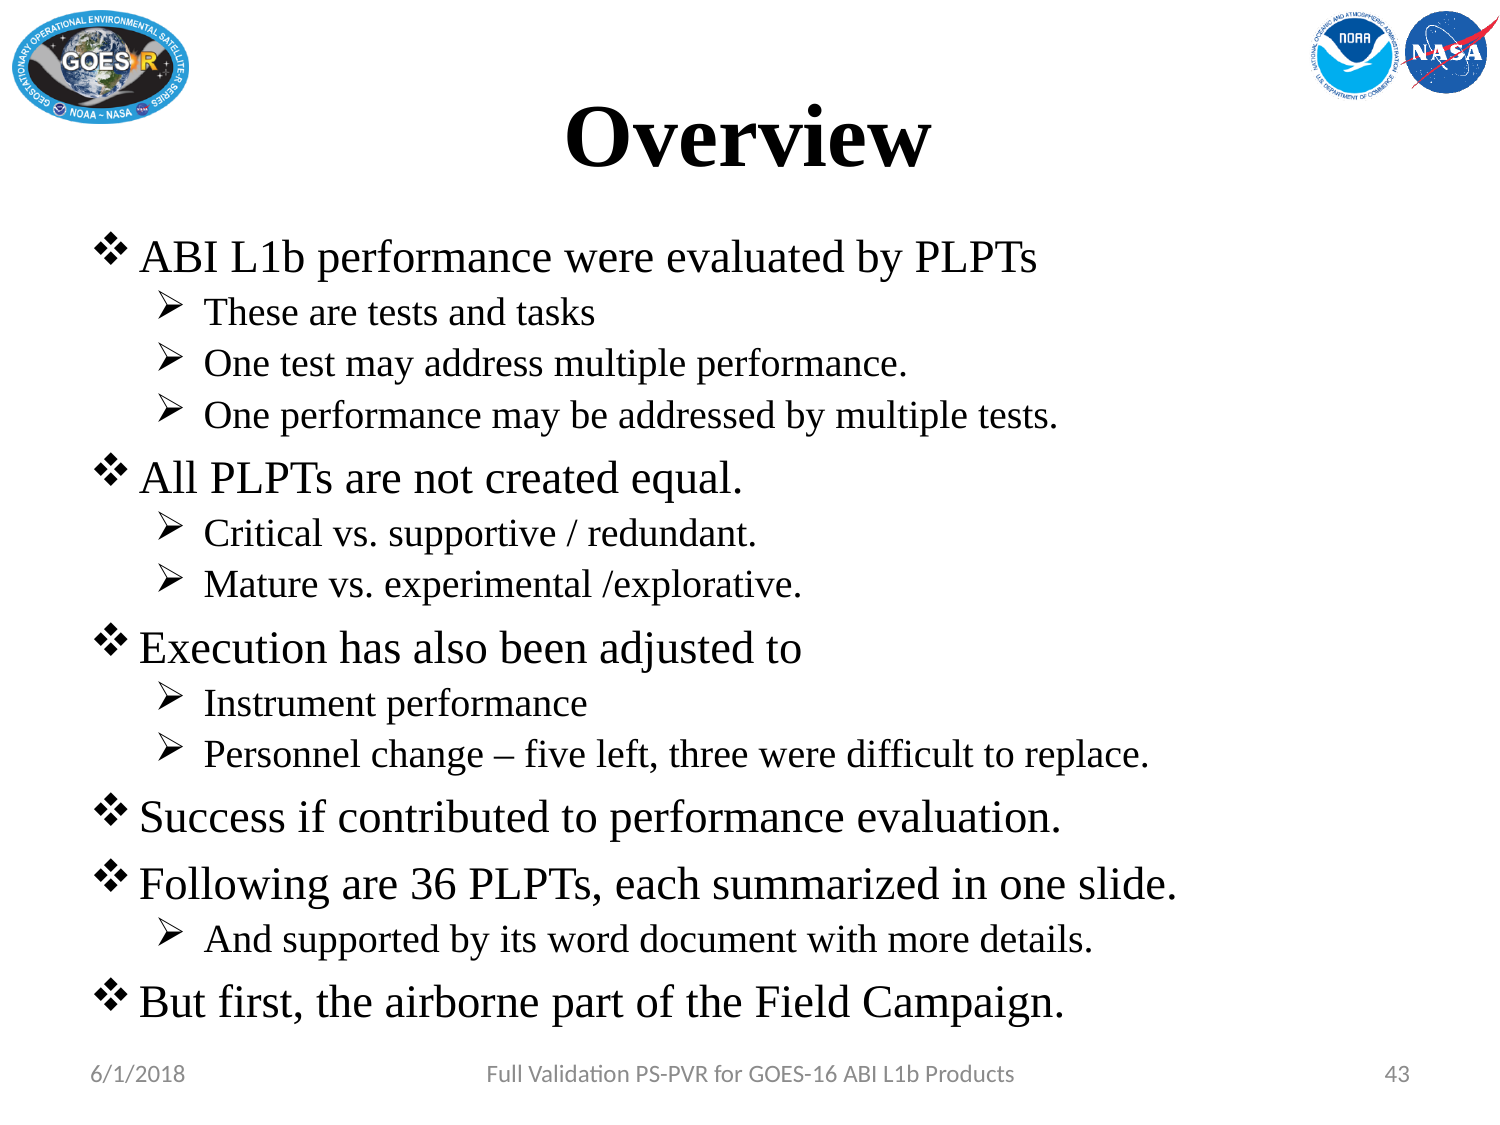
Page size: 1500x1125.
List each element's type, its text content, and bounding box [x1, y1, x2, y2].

picture [12, 10, 189, 124]
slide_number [75, 1042, 377, 1103]
picture [1309, 10, 1500, 101]
title Overview [147, 80, 1350, 194]
footer Full Validation PS-PVR for GOES-16 ABI L1b Products [377, 1042, 1125, 1103]
list ABI L1b performance were evaluated by PLPTs These are tests and tasks One test may address multiple performance. One performance may be addressed by multiple tests. All PLPTs are not created equal. Critical vs. supportive / redundant. Mature vs. experimental /explorative. Execution has also been adjusted to Instrument performance Personnel change – five left, three were difficult to replace. Success if contributed to performance evaluation. Following are 36 PLPTs, each summarized in one slide. And supported by its word document with more details. But first, the airborne part of the Field Campaign. [75, 224, 1425, 1042]
slide_number 43 [1125, 1042, 1425, 1103]
